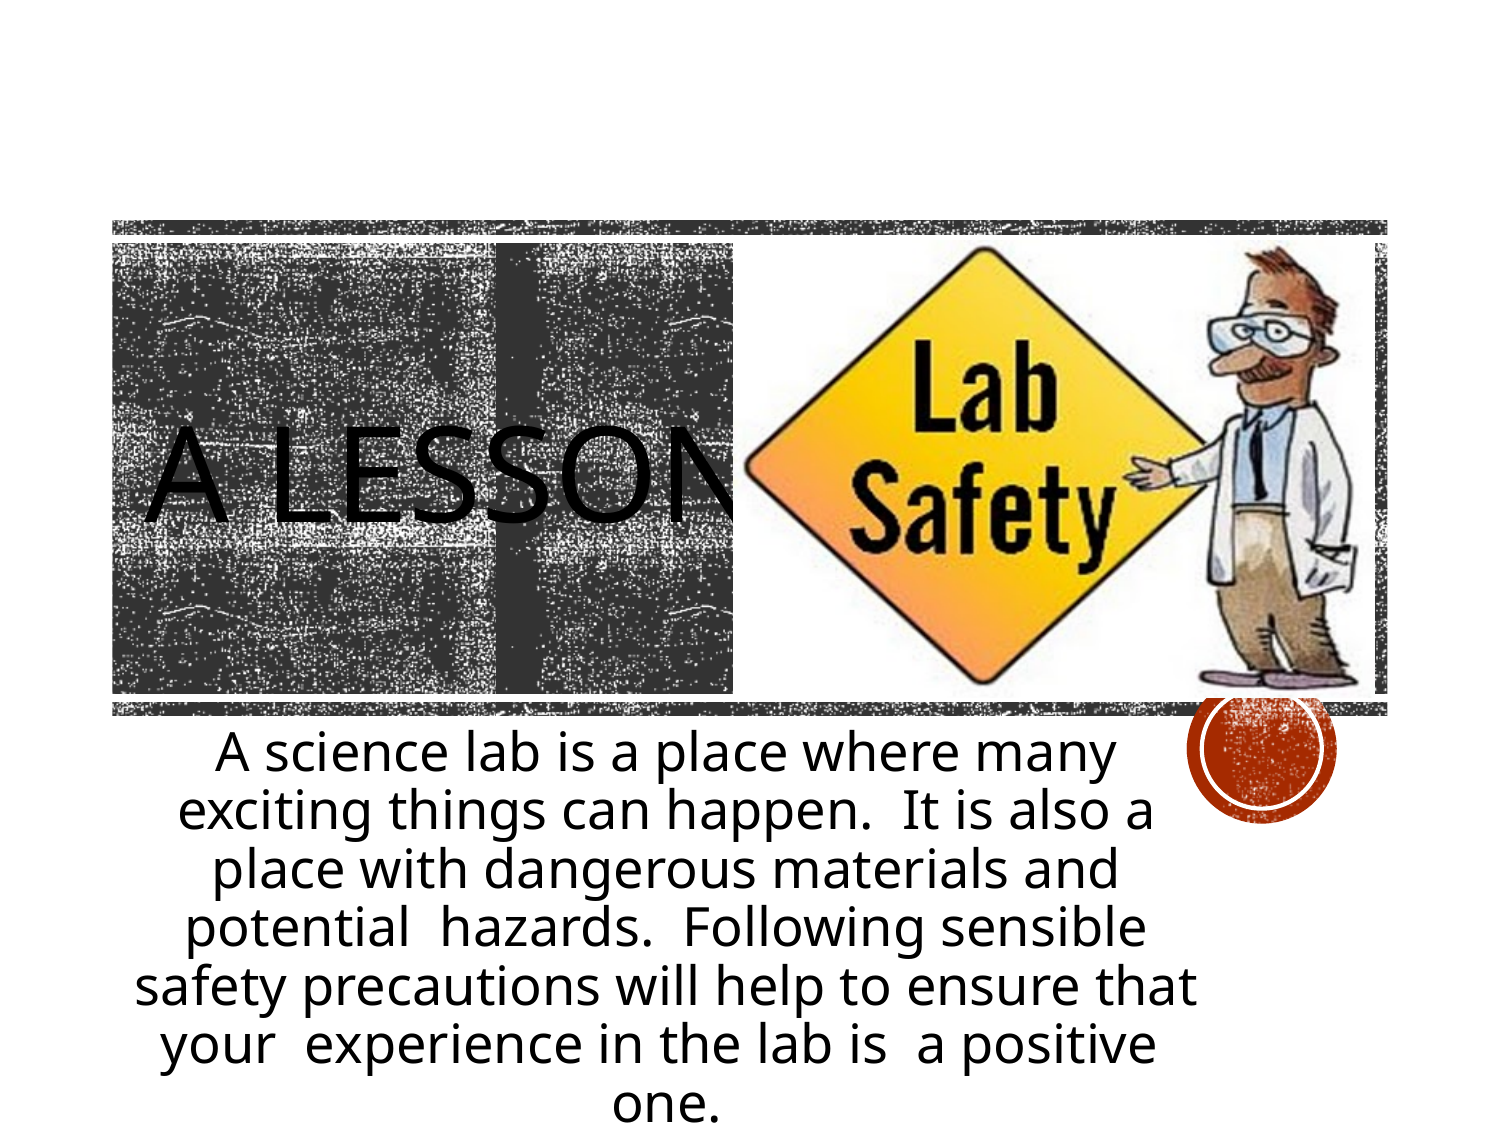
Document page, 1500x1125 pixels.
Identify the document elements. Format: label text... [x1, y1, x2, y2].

picture [733, 240, 1375, 698]
title A lesson in [129, 234, 1375, 733]
subtitle A science lab is a place where many exciting things can happen. It is also a place with dangerous materials and potential hazards. Following sensible safety precautions will help to ensure that your experience in the lab is a positive one. [99, 716, 1235, 1117]
